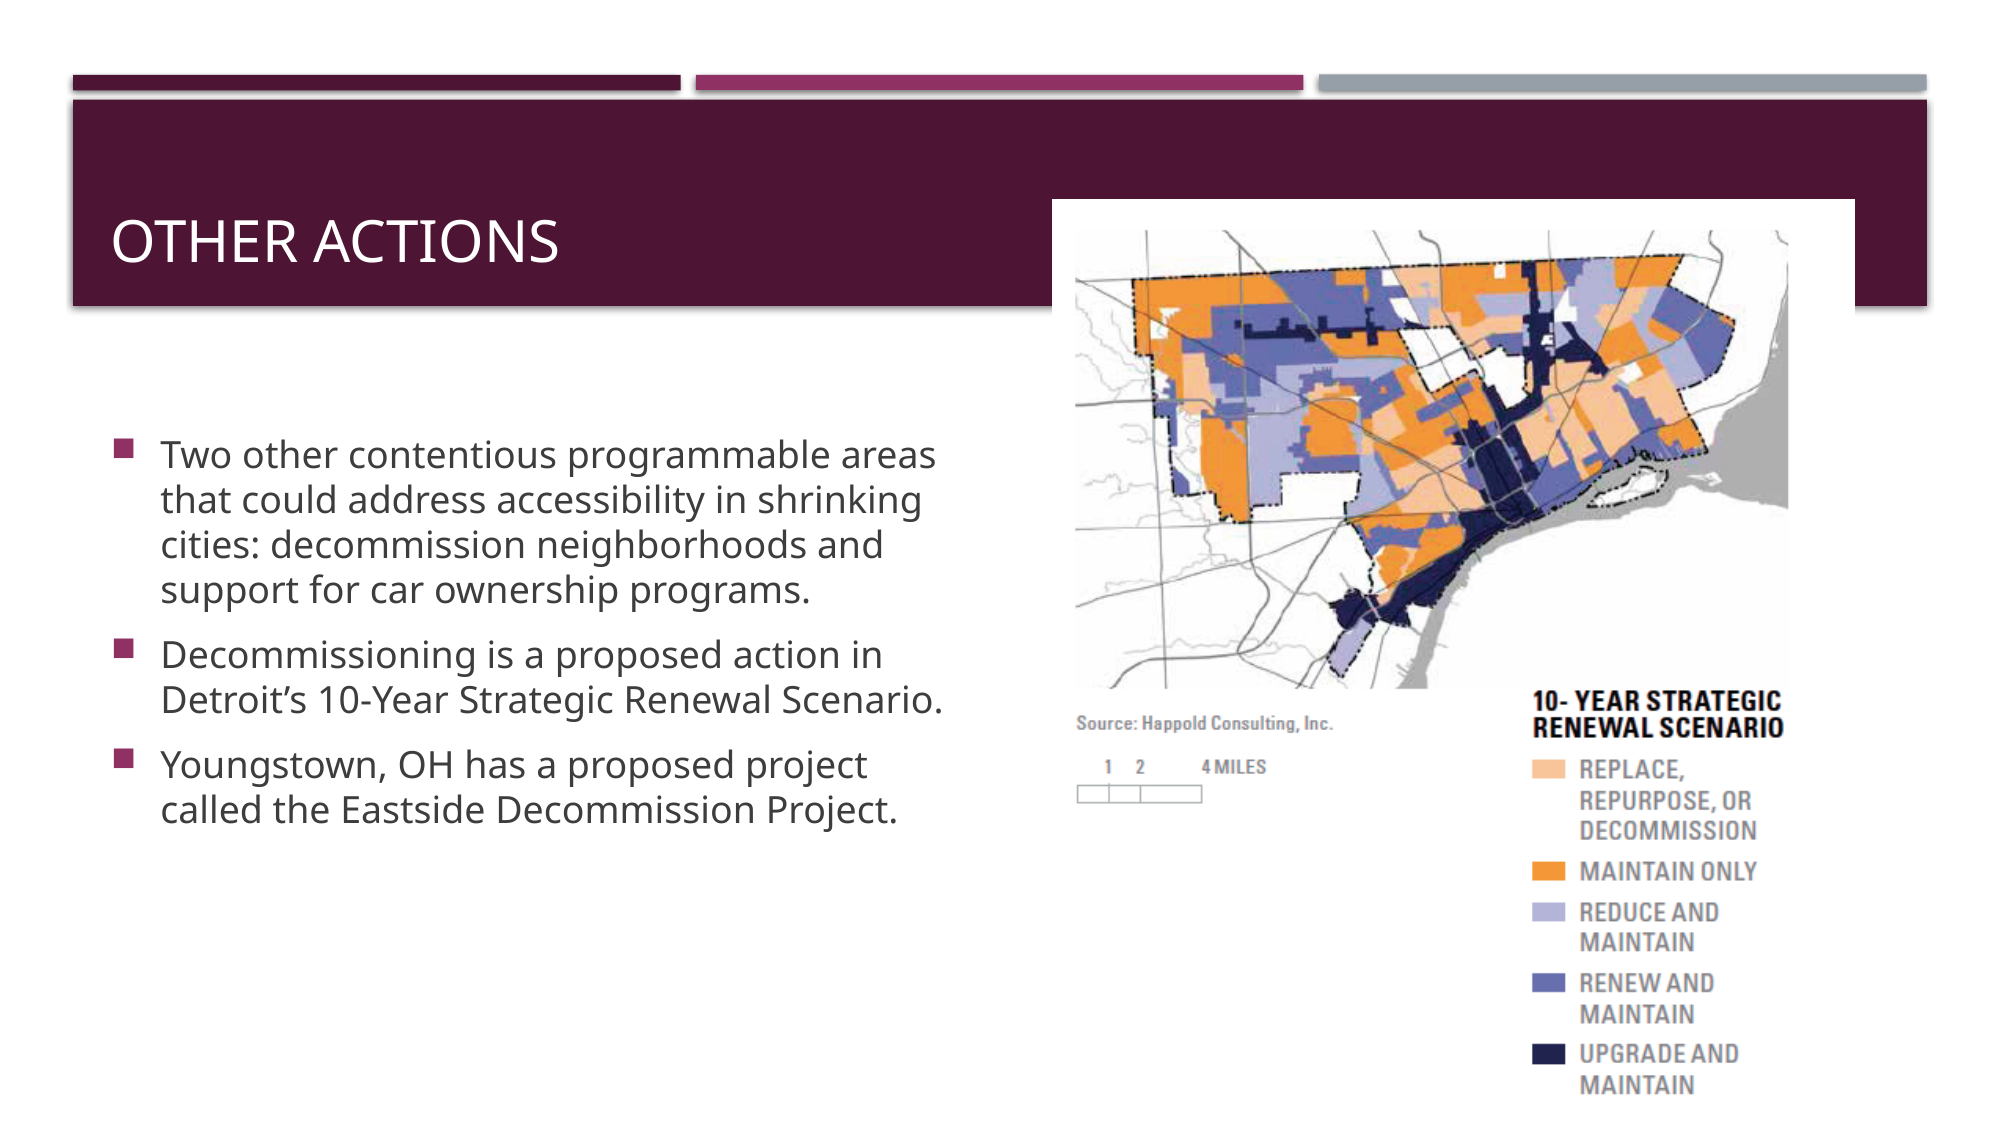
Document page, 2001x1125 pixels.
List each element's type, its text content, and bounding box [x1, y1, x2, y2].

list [971, 199, 1856, 1105]
list Two other contentious programmable areas that could address accessibility in shrinking cities: decommission neighborhoods and support for car ownership programs. Decommissioning is a proposed action in Detroit’s 10-Year Strategic Renewal Scenario. Youngstown, OH has a proposed project called the Eastside Decommission Project. [95, 365, 965, 962]
title Other actions [95, 119, 1905, 282]
